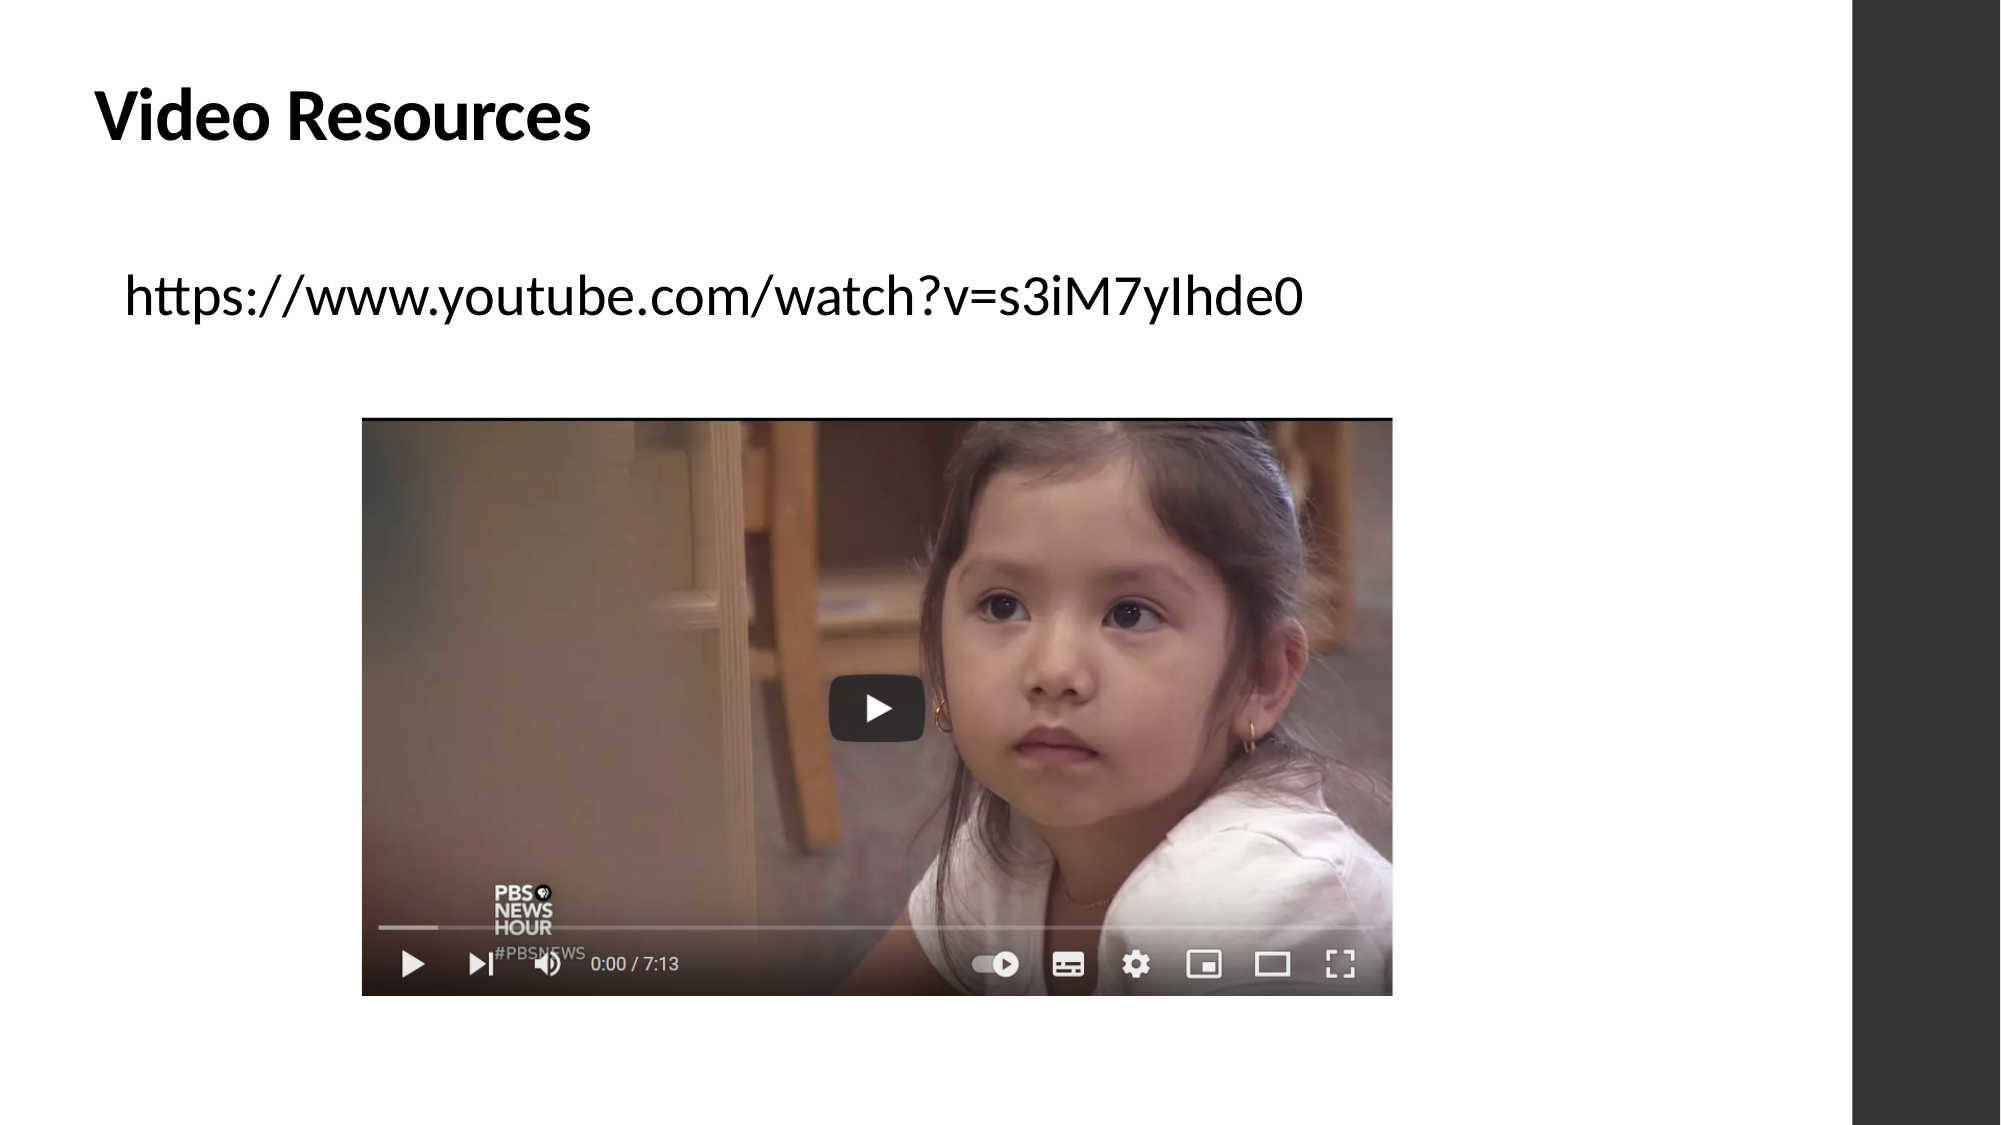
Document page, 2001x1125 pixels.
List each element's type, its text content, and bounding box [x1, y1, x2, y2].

picture [361, 417, 1395, 996]
title Video Resources [79, 84, 1670, 164]
text_box https://www.youtube.com/watch?v=s3iM7yIhde0 [109, 249, 1440, 335]
